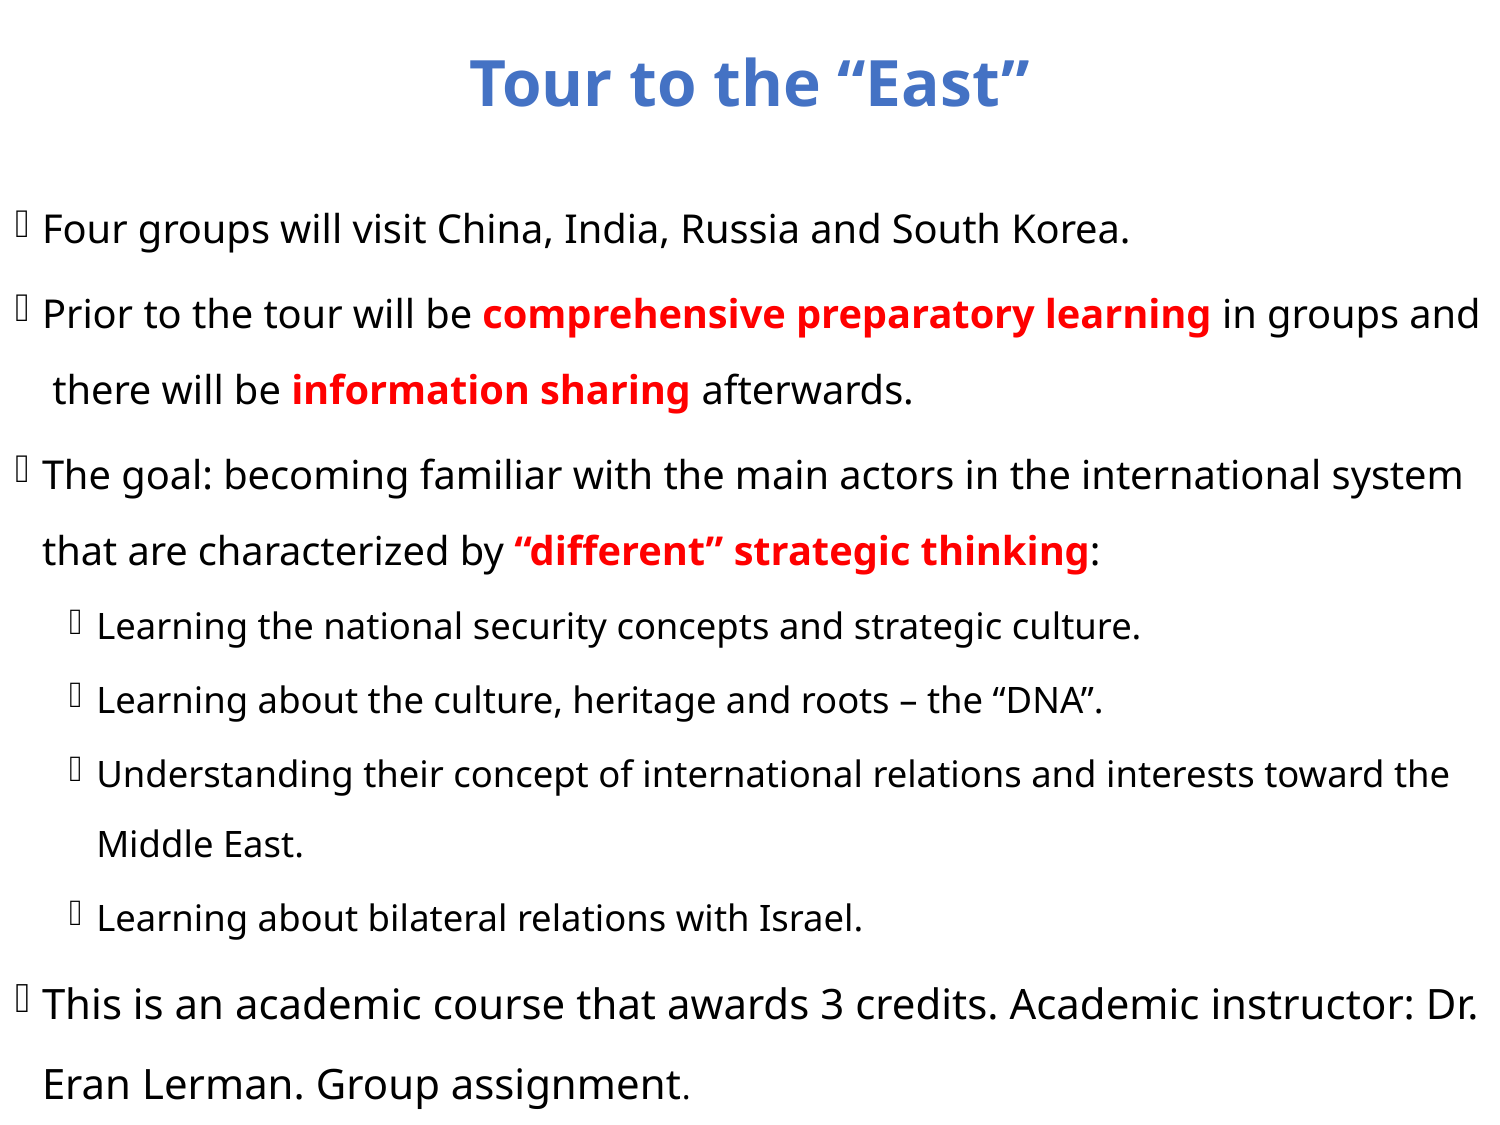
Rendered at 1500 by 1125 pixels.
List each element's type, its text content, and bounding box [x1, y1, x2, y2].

list Tour to the “East” Four groups will visit China, India, Russia and South Korea. Prior to the tour will be comprehensive preparatory learning in groups and there will be information sharing afterwards. The goal: becoming familiar with the main actors in the international system that are characterized by “different” strategic thinking: Learning the national security concepts and strategic culture. Learning about the culture, heritage and roots – the “DNA”. Understanding their concept of international relations and interests toward the Middle East. Learning about bilateral relations with Israel. This is an academic course that awards 3 credits. Academic instructor: Dr. Eran Lerman. Group assignment. [0, 0, 1500, 1125]
